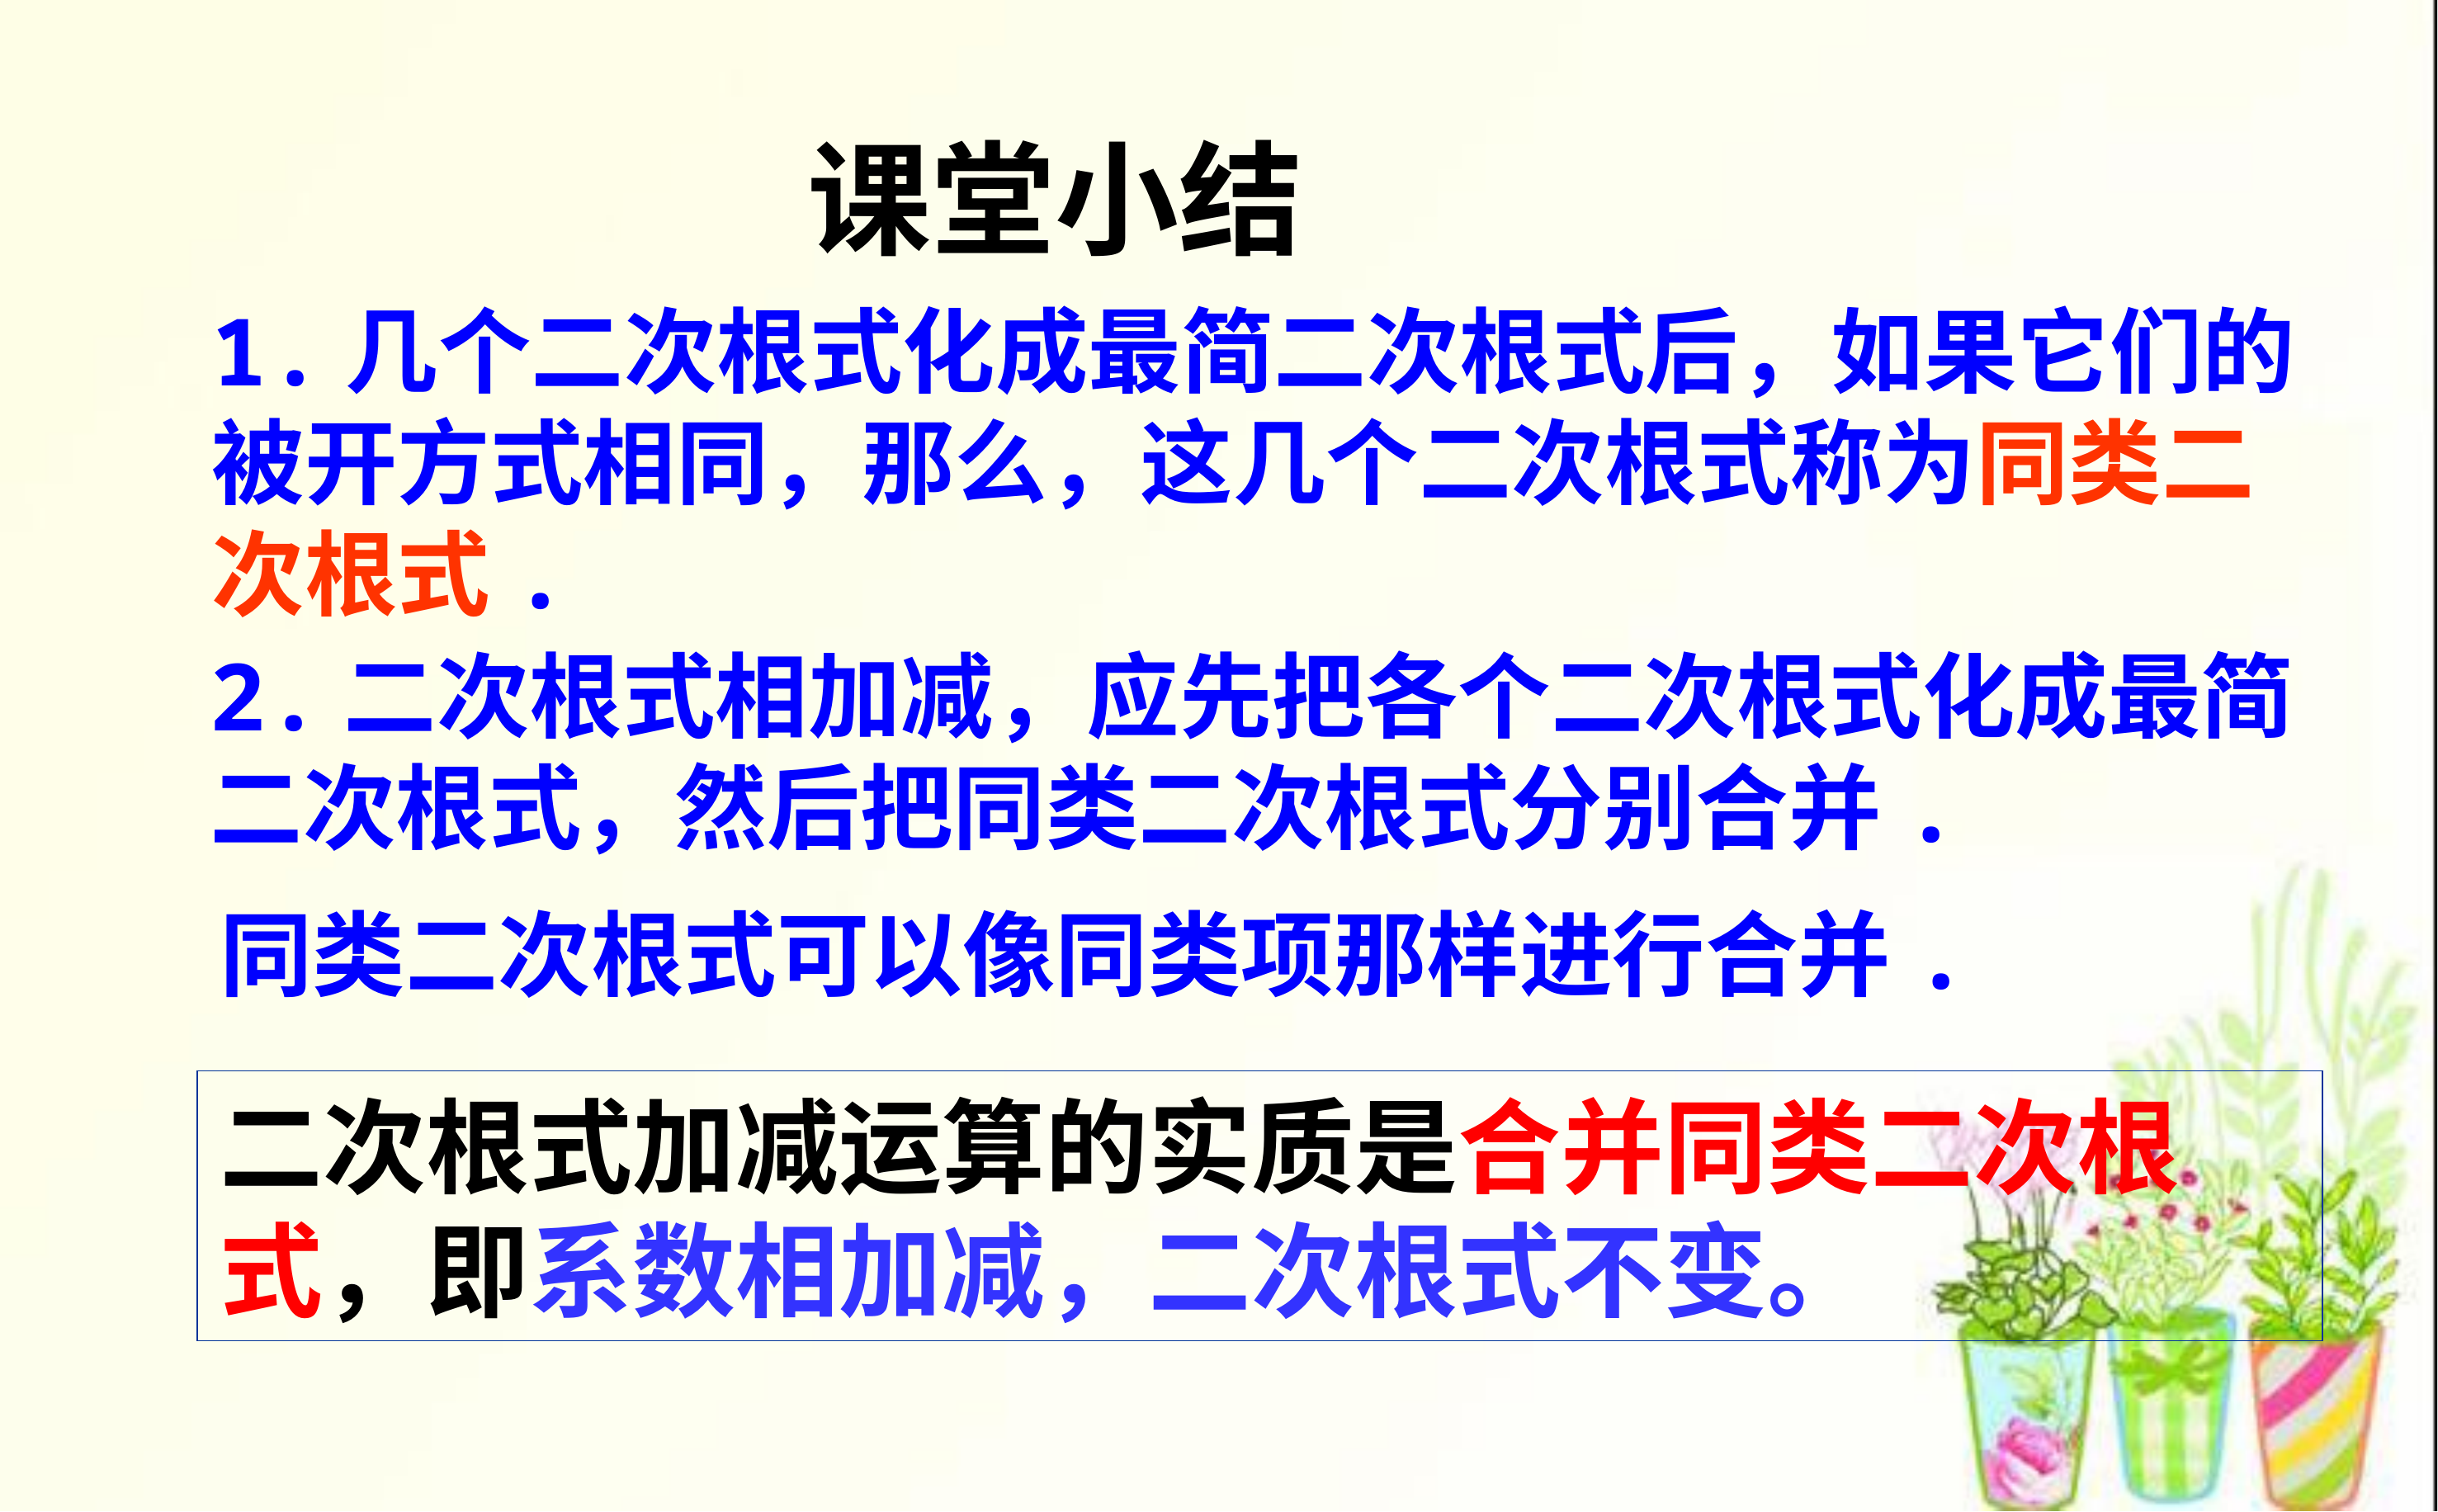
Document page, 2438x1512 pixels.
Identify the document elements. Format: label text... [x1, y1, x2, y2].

text_box 2.二次根式相加减，应先把各个二次根式化成最简二次根式，然后把同类二次根式分别合并. [187, 626, 2354, 872]
text_box 二次根式加减运算的实质是合并同类二次根式，即系数相加减，二次根式不变。 [197, 1070, 2322, 1341]
text_box 1.几个二次根式化成最简二次根式后，如果它们的被开方式相同，那么，这几个二次根式称为同类二次根式. [189, 281, 2354, 626]
text_box 同类二次根式可以像同类项那样进行合并. [196, 885, 2189, 1019]
picture [0, 0, 2438, 1511]
text_box 课堂小结 [796, 116, 1487, 277]
